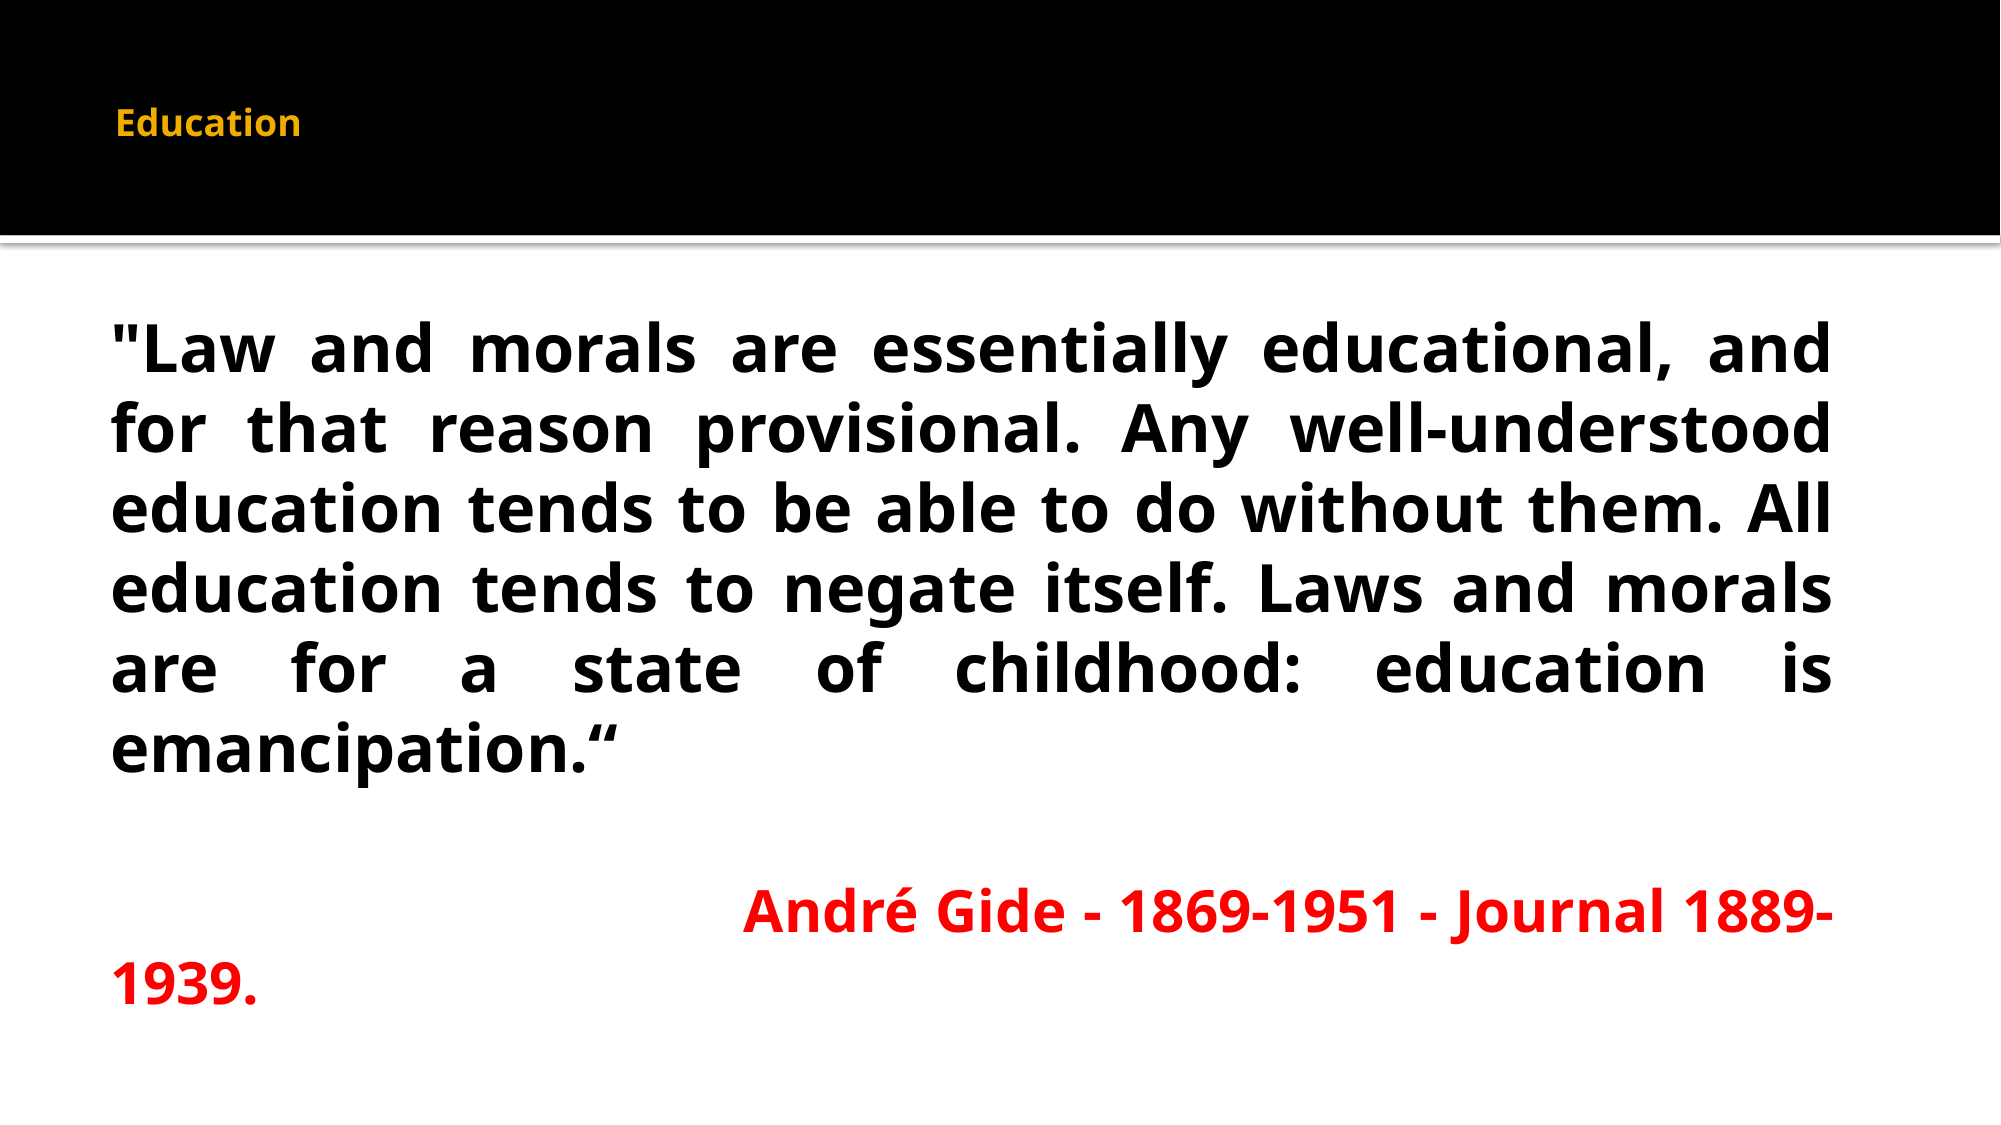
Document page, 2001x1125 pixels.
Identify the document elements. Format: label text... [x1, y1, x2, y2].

title Education [99, 44, 1900, 198]
list "Law and morals are essentially educational, and for that reason provisional. Any well-understood education tends to be able to do without them. All education tends to negate itself. Laws and morals are for a state of childhood: education is emancipation.“ André Gide - 1869-1951 - Journal 1889-1939. [81, 291, 1850, 1050]
